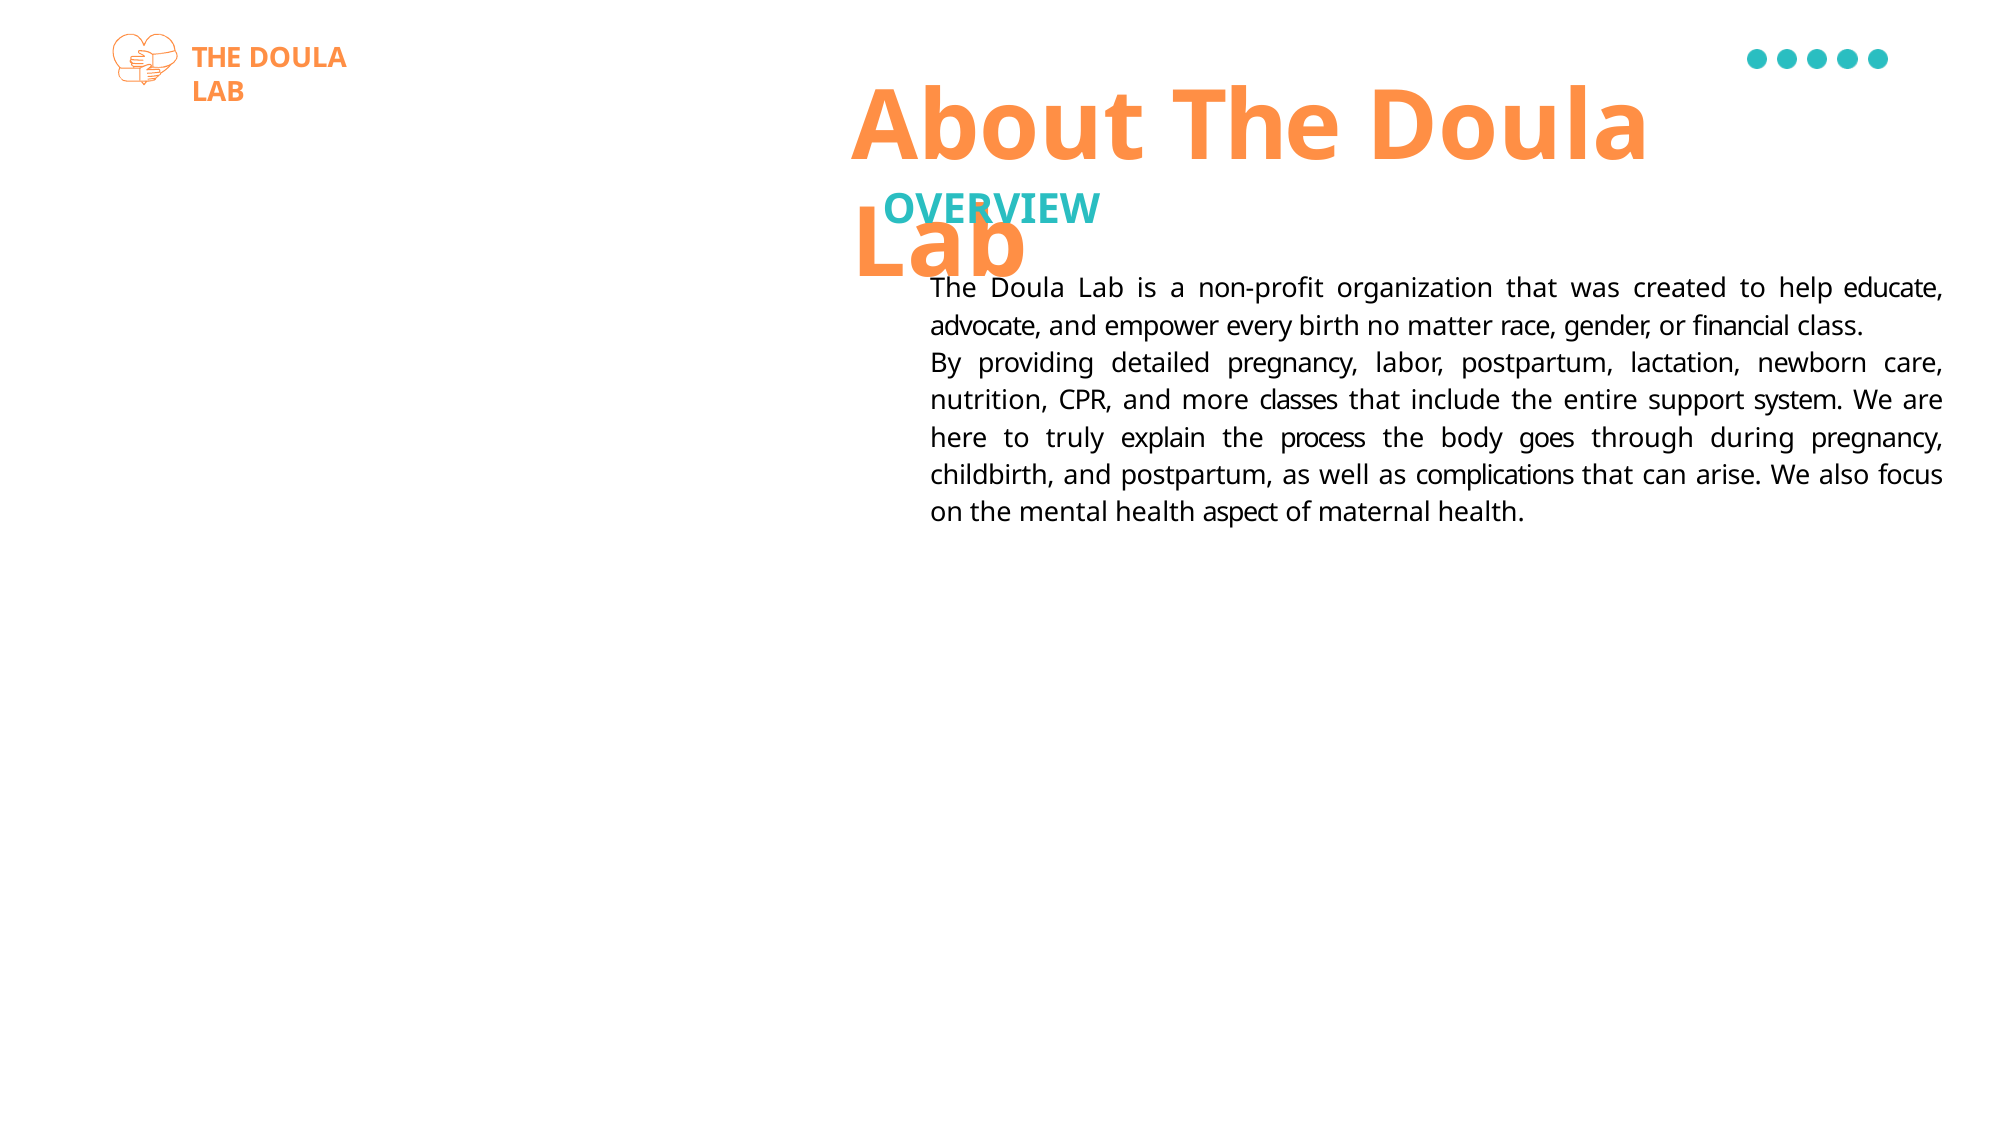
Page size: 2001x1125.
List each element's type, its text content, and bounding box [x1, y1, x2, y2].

title About The Doula Lab [849, 60, 1785, 296]
picture [1807, 49, 1828, 69]
picture [1837, 49, 1858, 69]
picture [1777, 49, 1797, 69]
text_box THE DOULA LAB [190, 38, 393, 107]
picture [1867, 49, 1888, 69]
picture [1746, 49, 1767, 69]
text_box OVERVIEW The Doula Lab is a non-profit organization that was created to help educate, advocate, and empower every birth no matter race, gender, or financial class. By providing detailed pregnancy, labor, postpartum, lactation, newborn care, nutrition, CPR, and more classes that include the entire support system. We are here to truly explain the process the body goes through during pregnancy, childbirth, and postpartum, as well as complications that can arise. We also focus on the mental health aspect of maternal health. [881, 180, 1944, 527]
text_box [112, 33, 178, 86]
